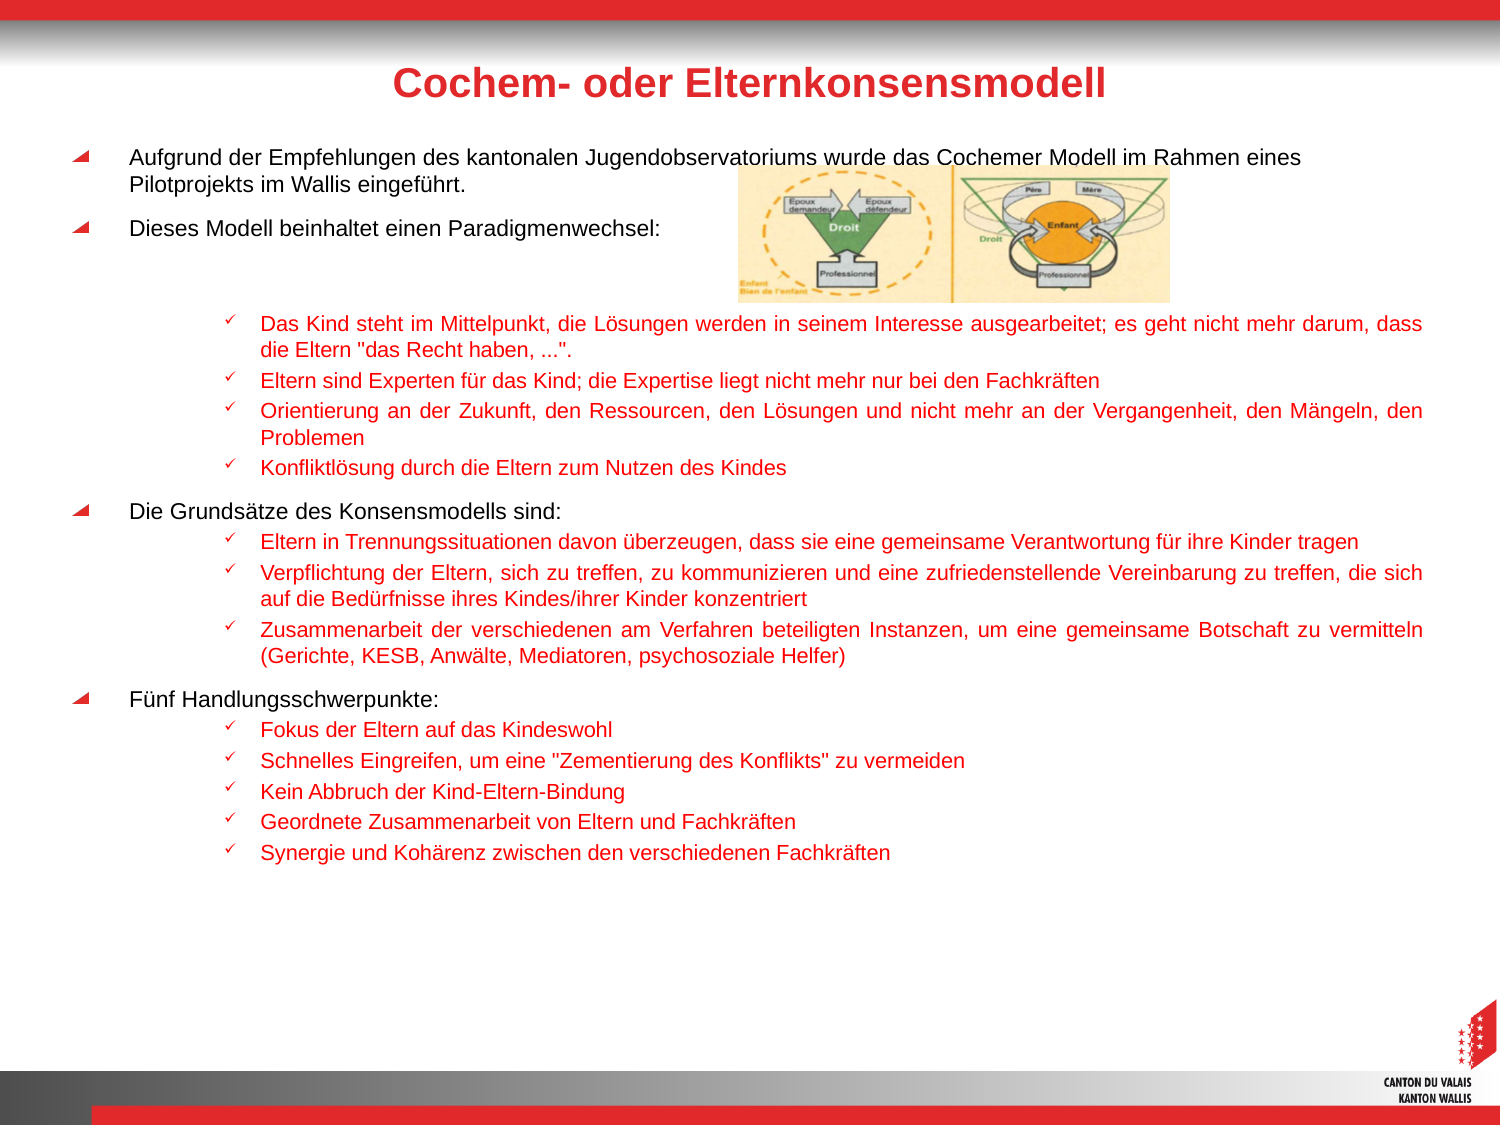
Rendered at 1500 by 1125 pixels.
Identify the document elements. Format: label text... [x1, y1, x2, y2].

title Cochem- oder Elternkonsensmodell [57, 47, 1442, 114]
picture [72, 150, 89, 162]
picture [1382, 997, 1498, 1105]
picture [737, 165, 1170, 303]
picture [72, 504, 89, 516]
list Aufgrund der Empfehlungen des kantonalen Jugendobservatoriums wurde das Cochemer Modell im Rahmen eines Pilotprojekts im Wallis eingeführt. Dieses Modell beinhaltet einen Paradigmenwechsel: Das Kind steht im Mittelpunkt, die Lösungen werden in seinem Interesse ausgearbeitet; es geht nicht mehr darum, dass die Eltern "das Recht haben, ...". Eltern sind Experten für das Kind; die Expertise liegt nicht mehr nur bei den Fachkräften Orientierung an der Zukunft, den Ressourcen, den Lösungen und nicht mehr an der Vergangenheit, den Mängeln, den Problemen Konfliktlösung durch die Eltern zum Nutzen des Kindes Die Grundsätze des Konsensmodells sind: Eltern in Trennungssituationen davon überzeugen, dass sie eine gemeinsame Verantwortung für ihre Kinder tragen Verpflichtung der Eltern, sich zu treffen, zu kommunizieren und eine zufriedenstellende Vereinbarung zu treffen, die sich auf die Bedürfnisse ihres Kindes/ihrer Kinder konzentriert Zusammenarbeit der verschiedenen am Verfahren beteiligten Instanzen, um eine gemeinsame Botschaft zu vermitteln (Gerichte, KESB, Anwälte, Mediatoren, psychosoziale Helfer) Fünf Handlungsschwerpunkte: Fokus der Eltern auf das Kindeswohl Schnelles Eingreifen, um eine "Zementierung des Konflikts" zu vermeiden Kein Abbruch der Kind-Eltern-Bindung Geordnete Zusammenarbeit von Eltern und Fachkräften Synergie und Kohärenz zwischen den verschiedenen Fachkräften [57, 90, 1440, 953]
picture [72, 221, 89, 233]
picture [72, 692, 89, 704]
